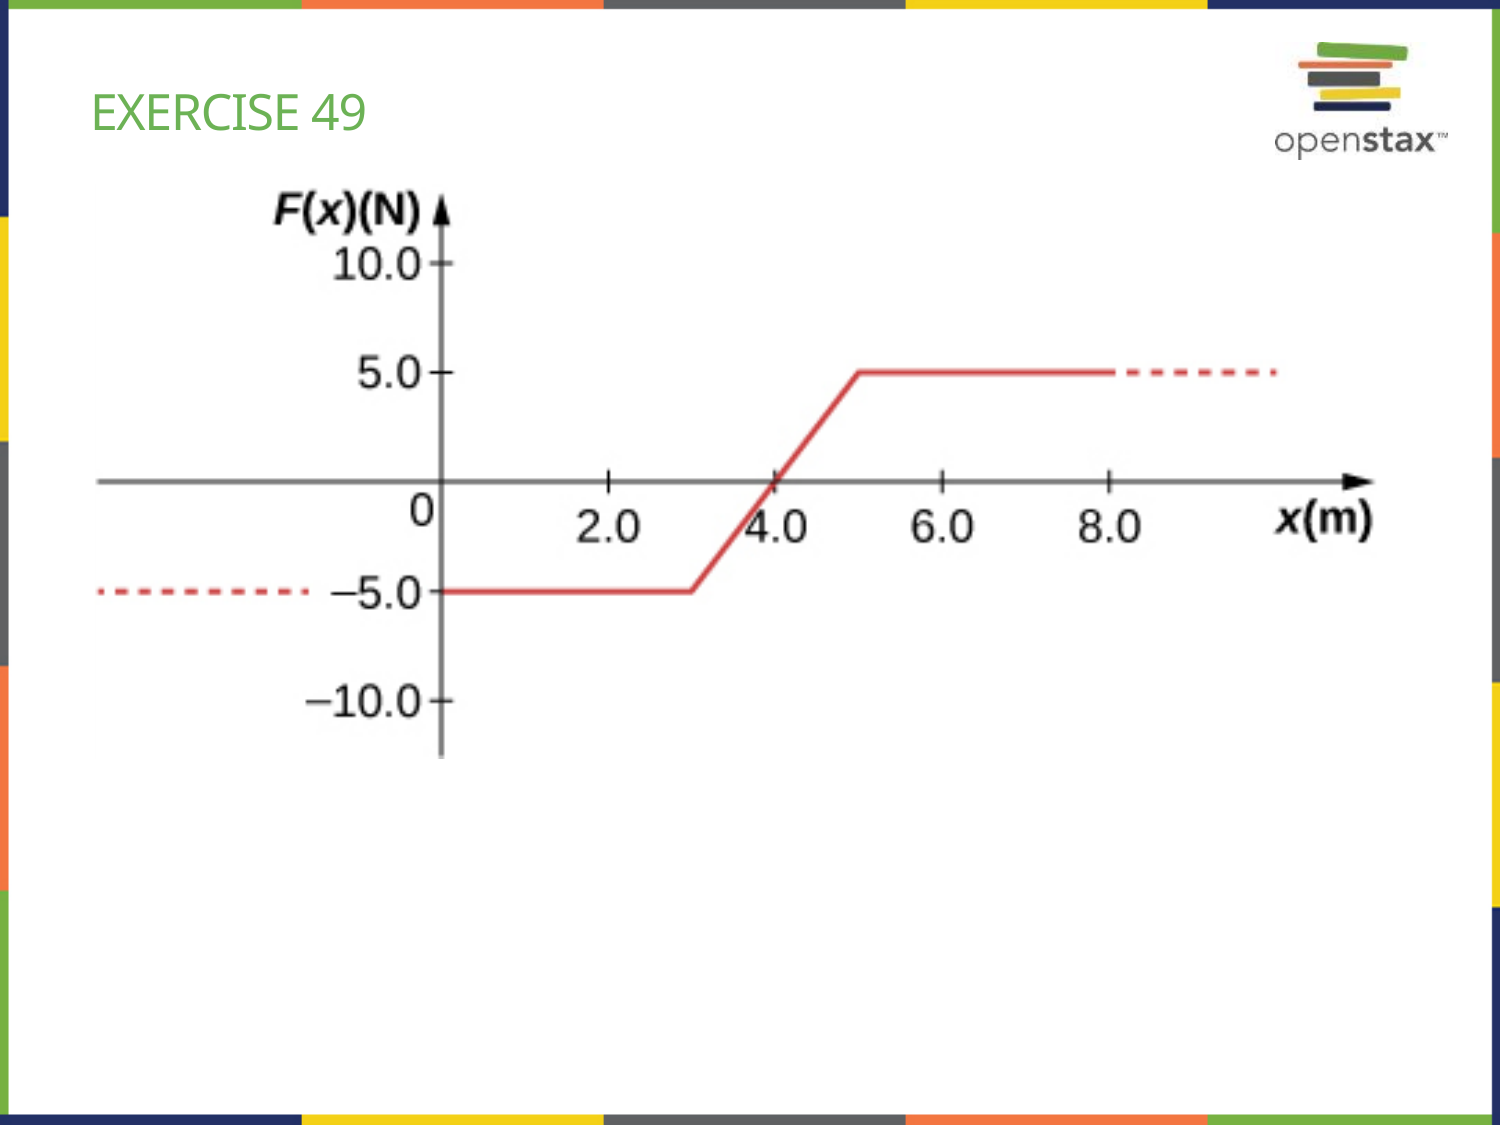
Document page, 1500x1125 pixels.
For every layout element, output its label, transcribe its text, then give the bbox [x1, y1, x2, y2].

picture [0, 0, 1500, 1125]
title Exercise 49 [75, 39, 1275, 148]
